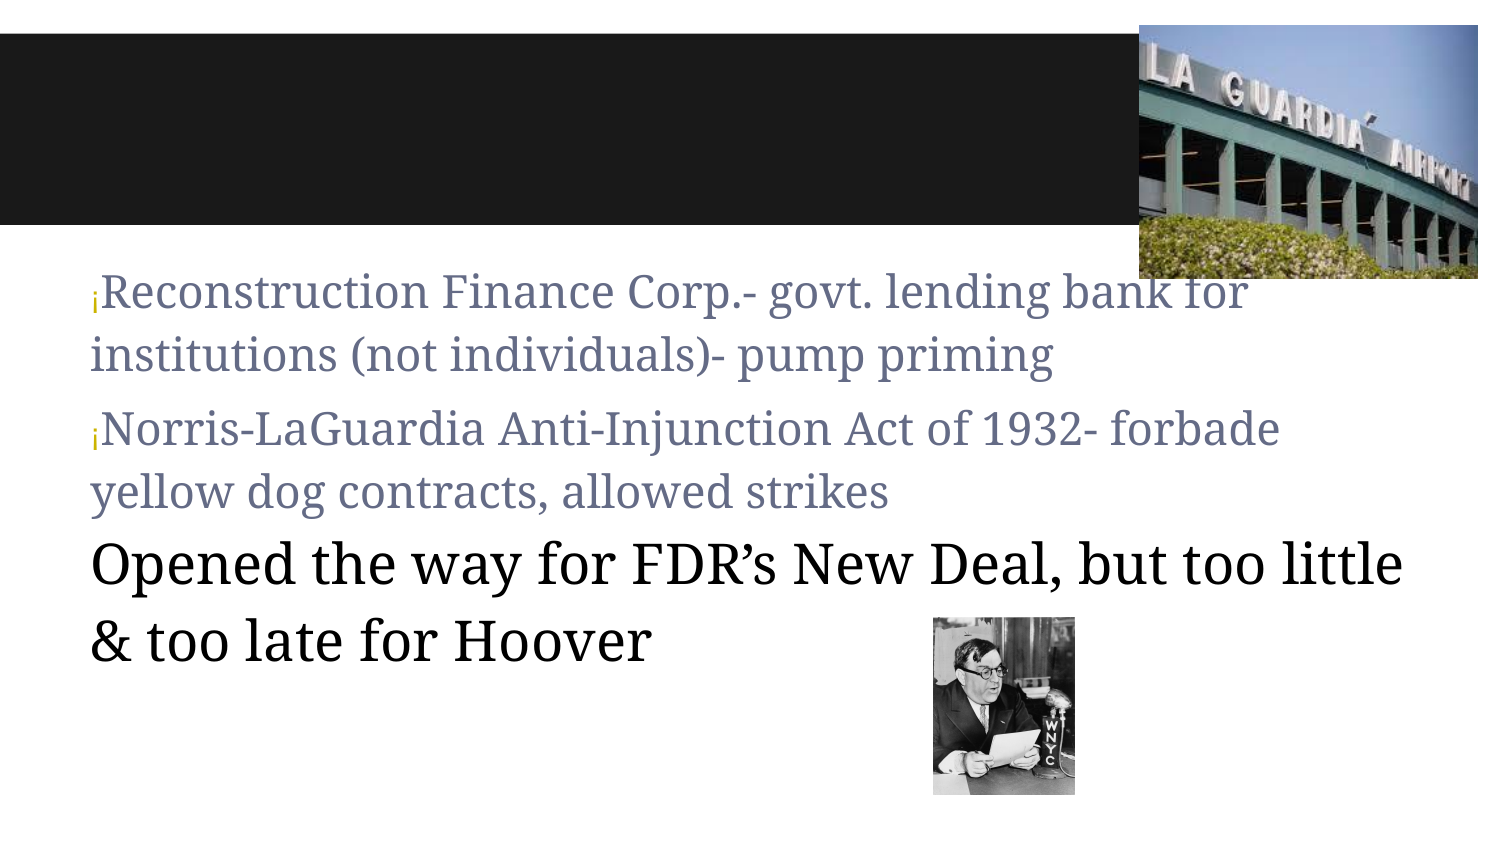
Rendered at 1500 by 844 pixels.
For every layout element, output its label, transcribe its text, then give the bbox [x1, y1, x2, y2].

list ¡Reconstruction Finance Corp.- govt. lending bank for institutions (not individuals)- pump priming ¡Norris-LaGuardia Anti-Injunction Act of 1932- forbade yellow dog contracts, allowed strikes Opened the way for FDR’s New Deal, but too little & too late for Hoover [75, 239, 1425, 808]
picture [1139, 25, 1478, 280]
picture [933, 617, 1076, 795]
